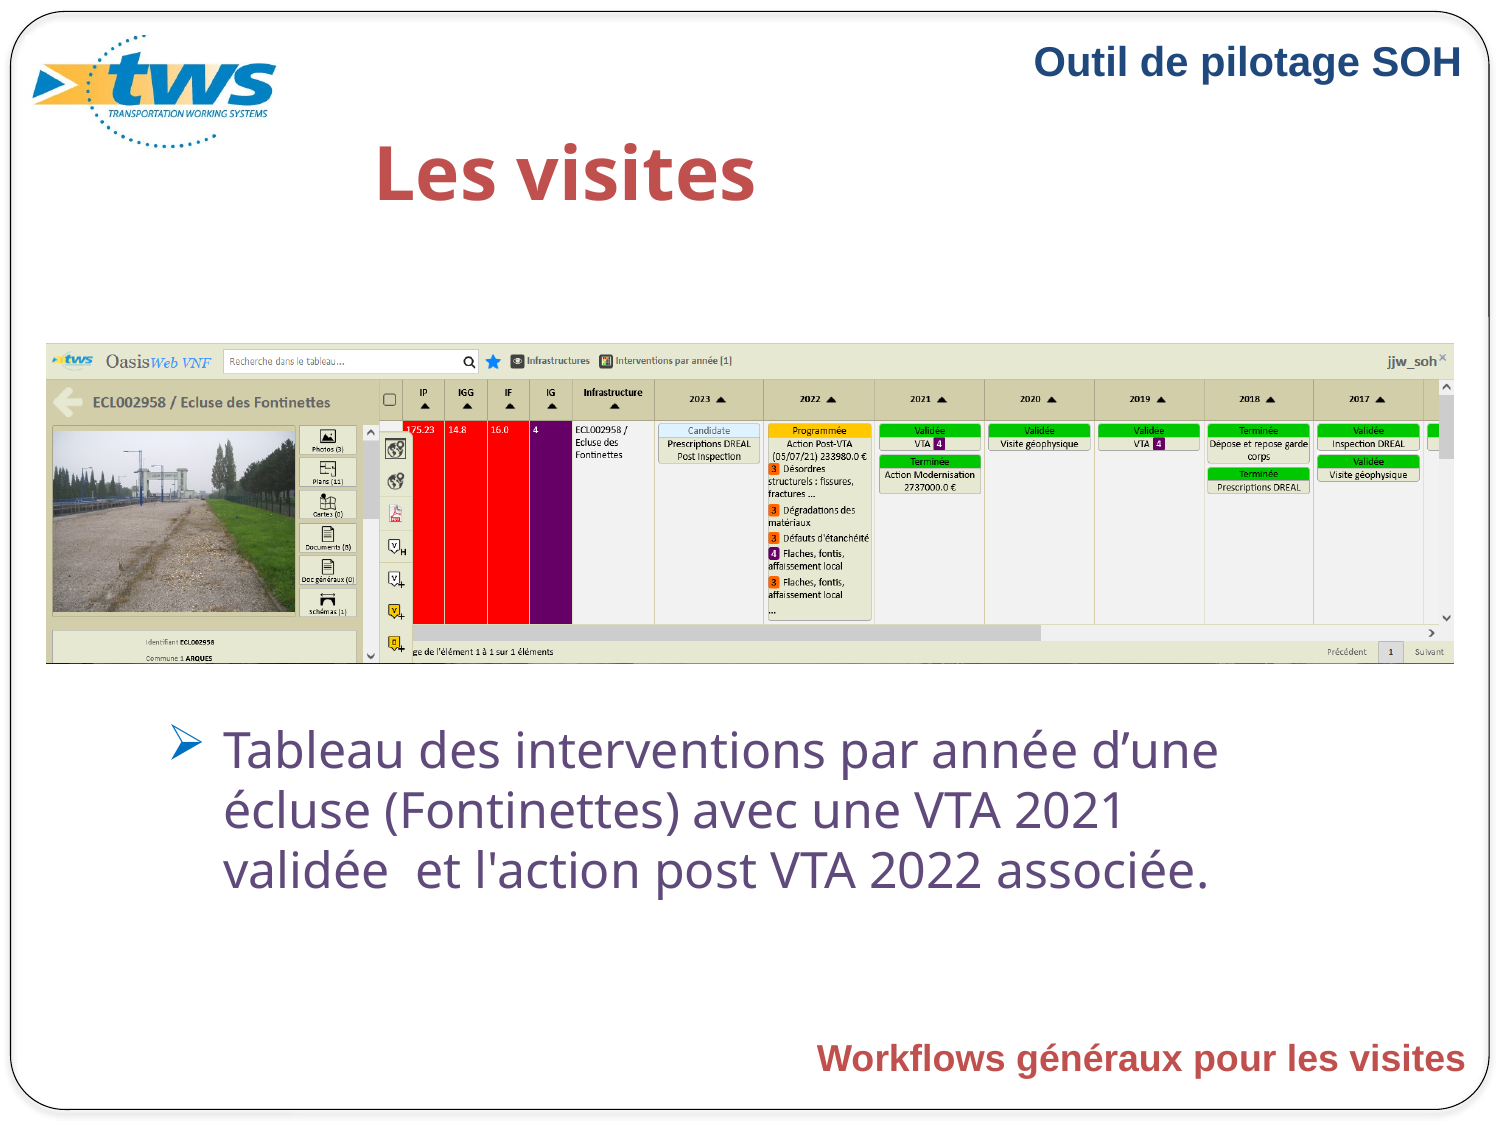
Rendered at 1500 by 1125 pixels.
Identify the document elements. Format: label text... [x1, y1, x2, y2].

picture [46, 343, 1454, 664]
title Les visites [358, 67, 1482, 231]
picture [25, 35, 299, 170]
text_box Tableau des interventions par année d’une écluse (Fontinettes) avec une VTA 2021 validée et l'action post VTA 2022 associée. [151, 711, 1326, 907]
slide_number Workflows généraux pour les visites [358, 1017, 1482, 1096]
